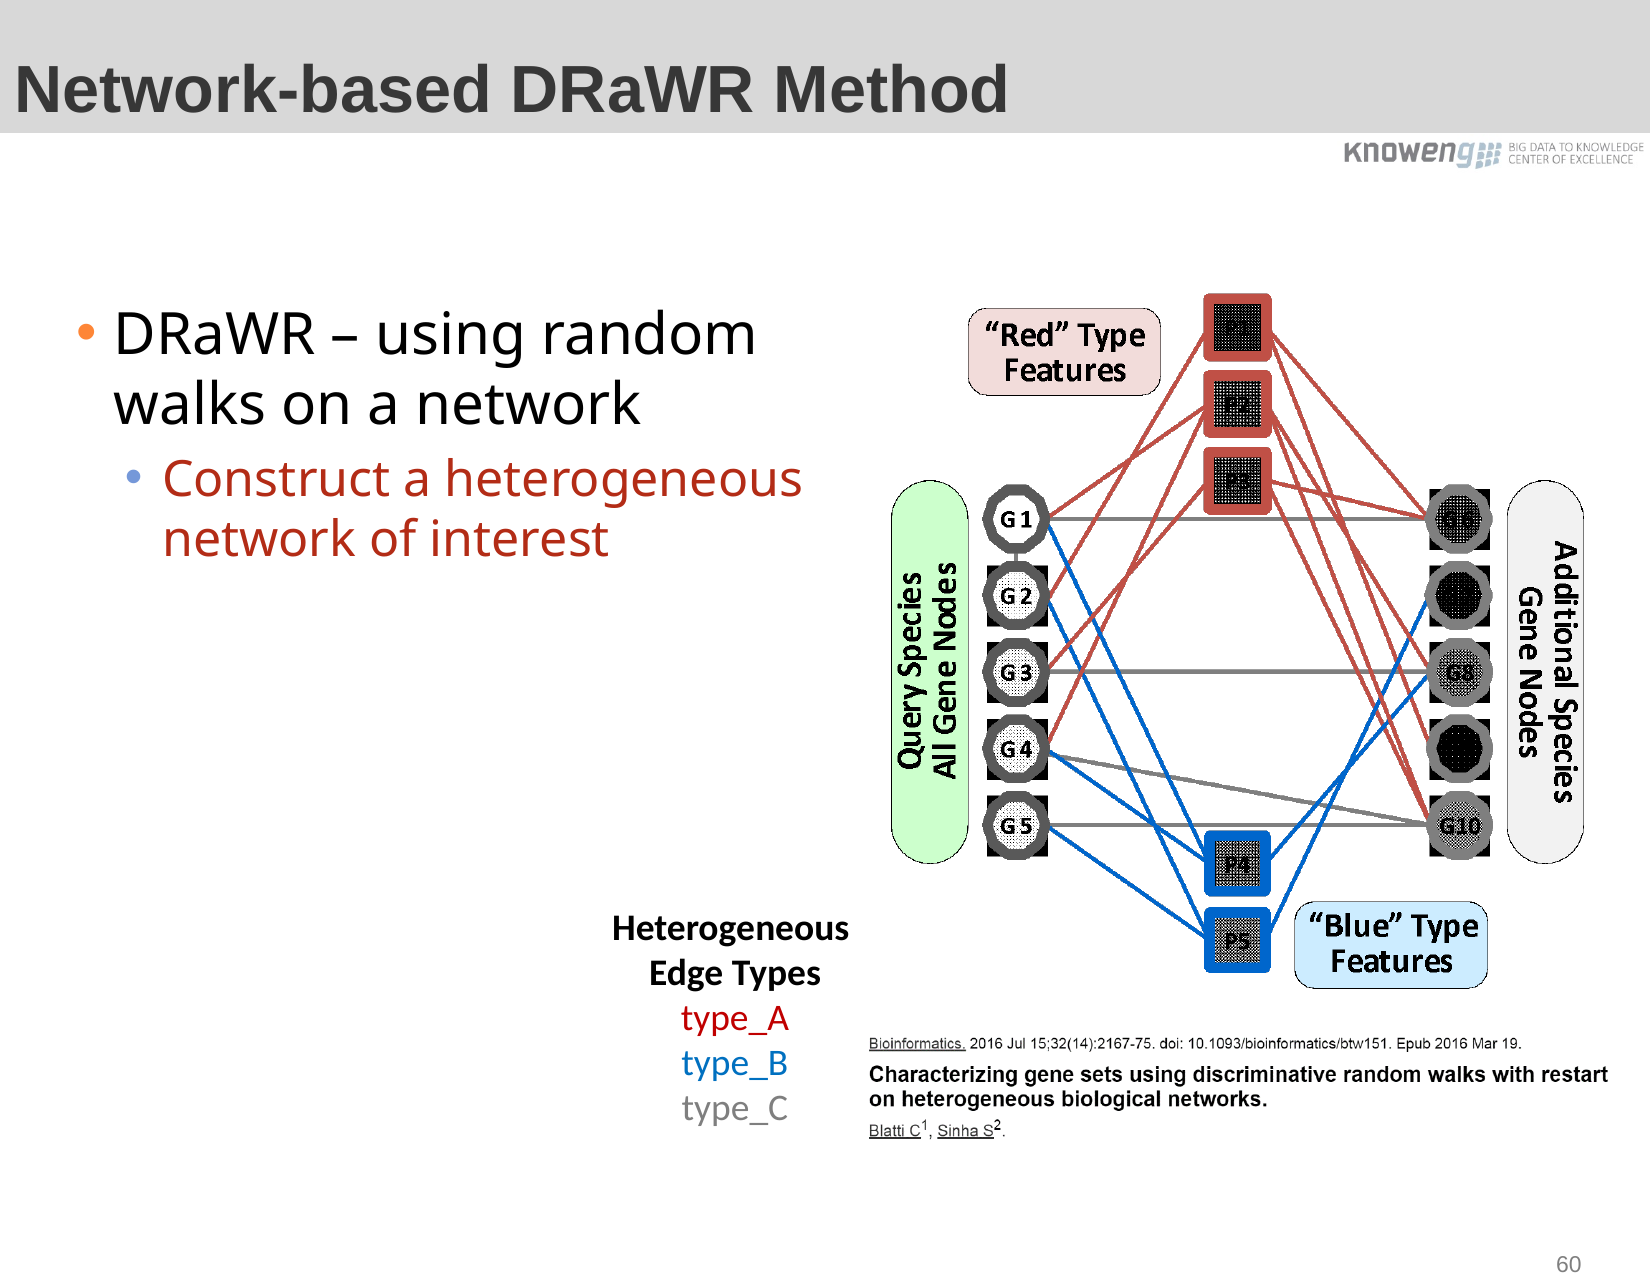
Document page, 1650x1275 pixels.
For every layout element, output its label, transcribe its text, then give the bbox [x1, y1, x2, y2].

title Network-based DRaWR Method [0, 0, 1650, 133]
picture [875, 288, 1596, 1000]
text_box DRaWR – using random walks on a network Construct a heterogeneous network of interest [42, 288, 866, 1077]
picture [865, 1033, 1617, 1146]
picture [1337, 134, 1650, 173]
slide_number 60 [1383, 1242, 1596, 1273]
text_box Heterogeneous Edge Types type_A type_B type_C [581, 895, 889, 1136]
